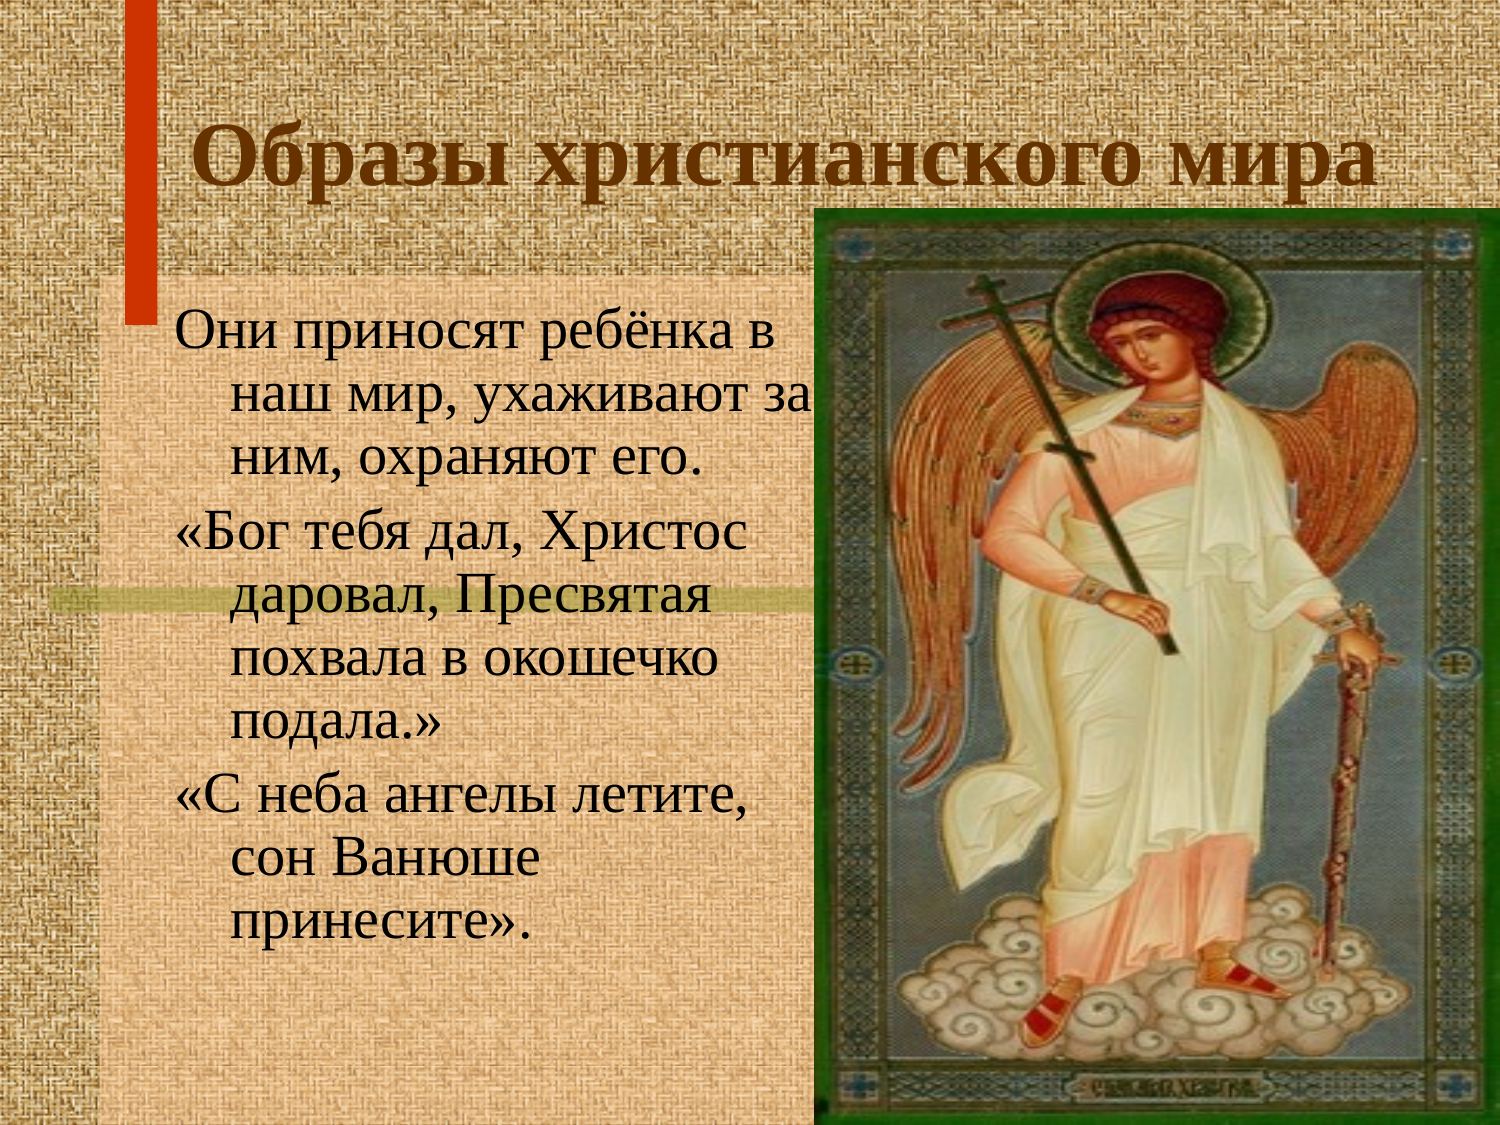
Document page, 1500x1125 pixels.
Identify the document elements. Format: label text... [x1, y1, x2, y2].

title Образы христианского мира [147, 54, 1423, 243]
list Они приносят ребёнка в наш мир, ухаживают за ним, охраняют его. «Бог тебя дал, Христос даровал, Пресвятая похвала в окошечко подала.» «С неба ангелы летите, сон Ванюше принесите». [159, 290, 809, 1095]
picture [0, 0, 125, 1125]
picture [158, 0, 1500, 1125]
